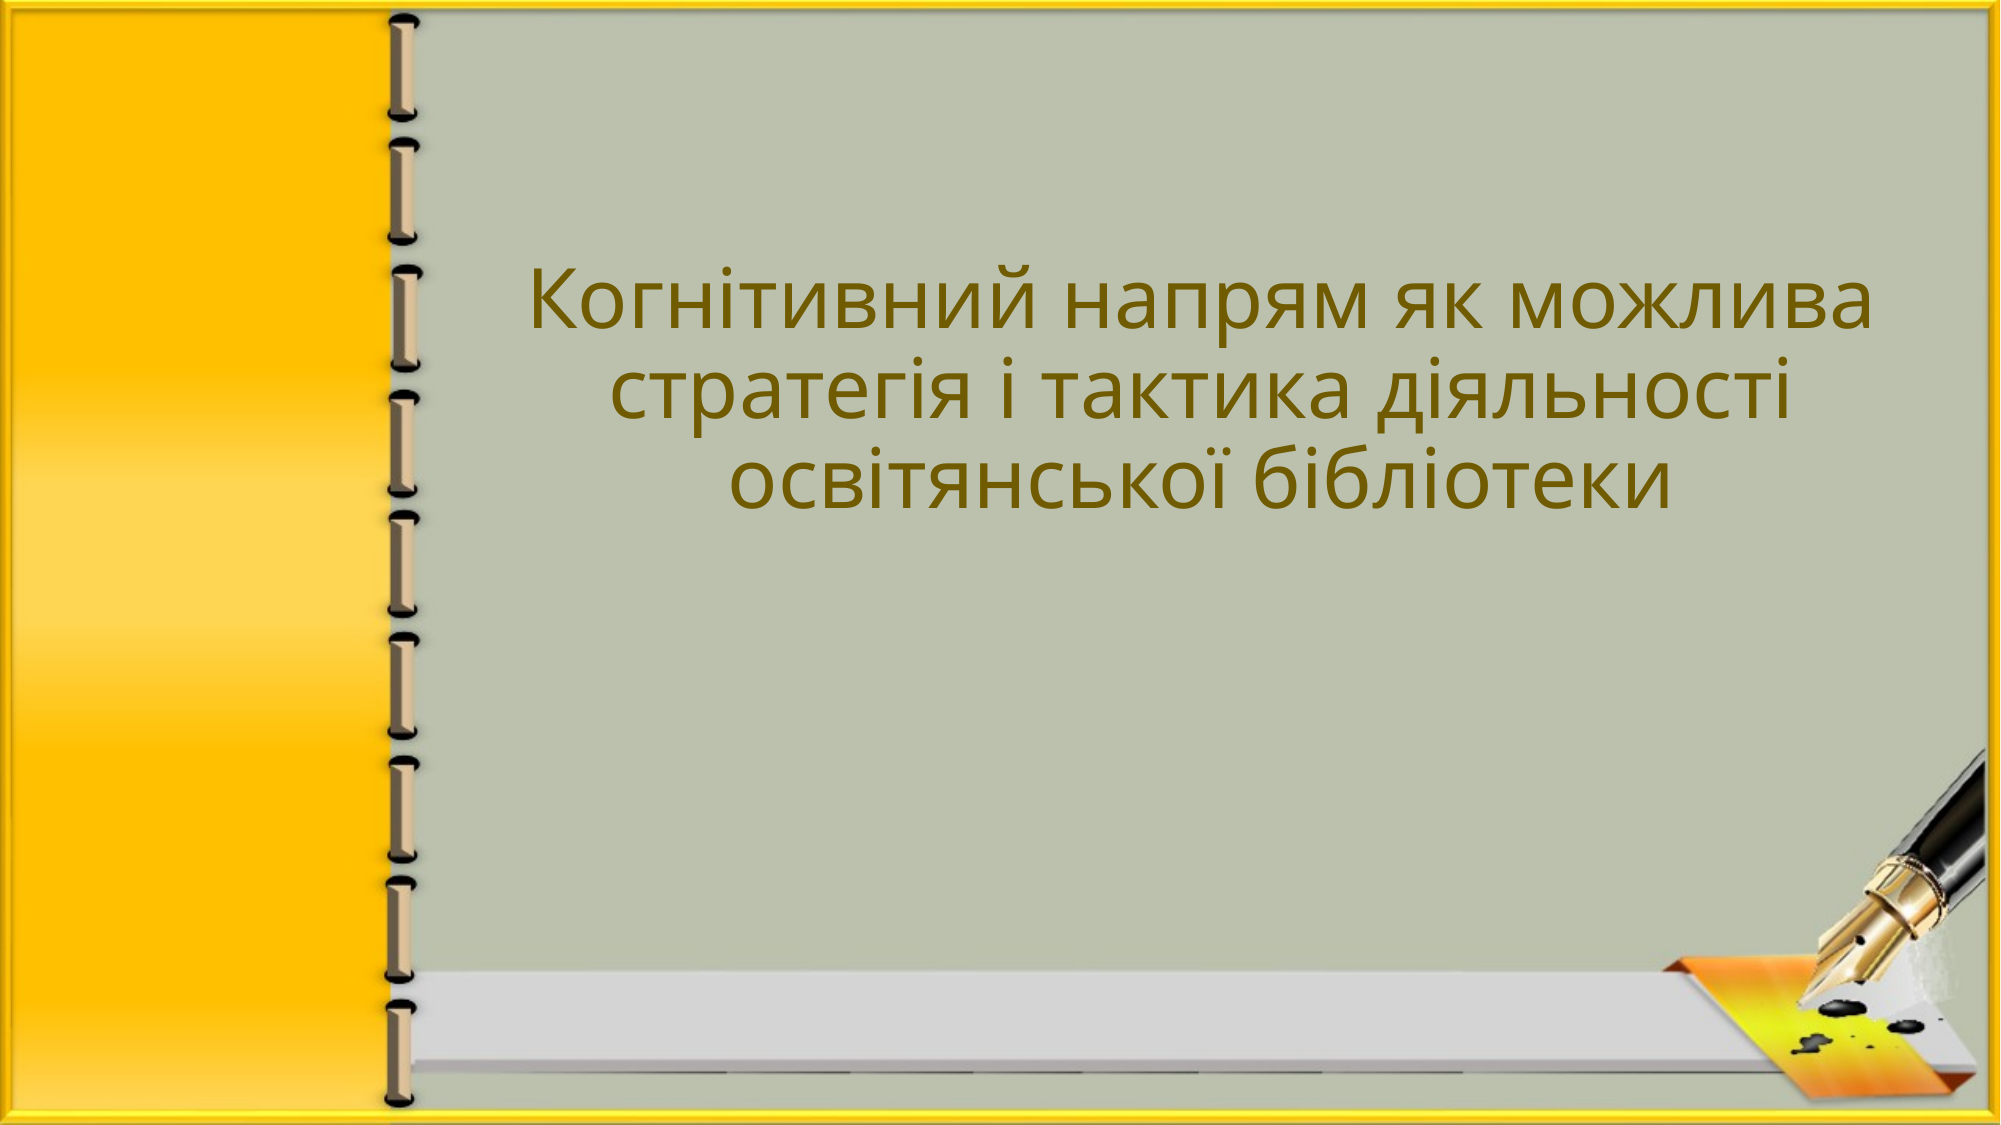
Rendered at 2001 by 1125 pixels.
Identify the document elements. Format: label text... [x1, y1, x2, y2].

picture [0, 0, 2001, 1125]
title Когнітивний напрям як можлива стратегія і тактика діяльності освітянської бібліотеки [451, 142, 1952, 534]
